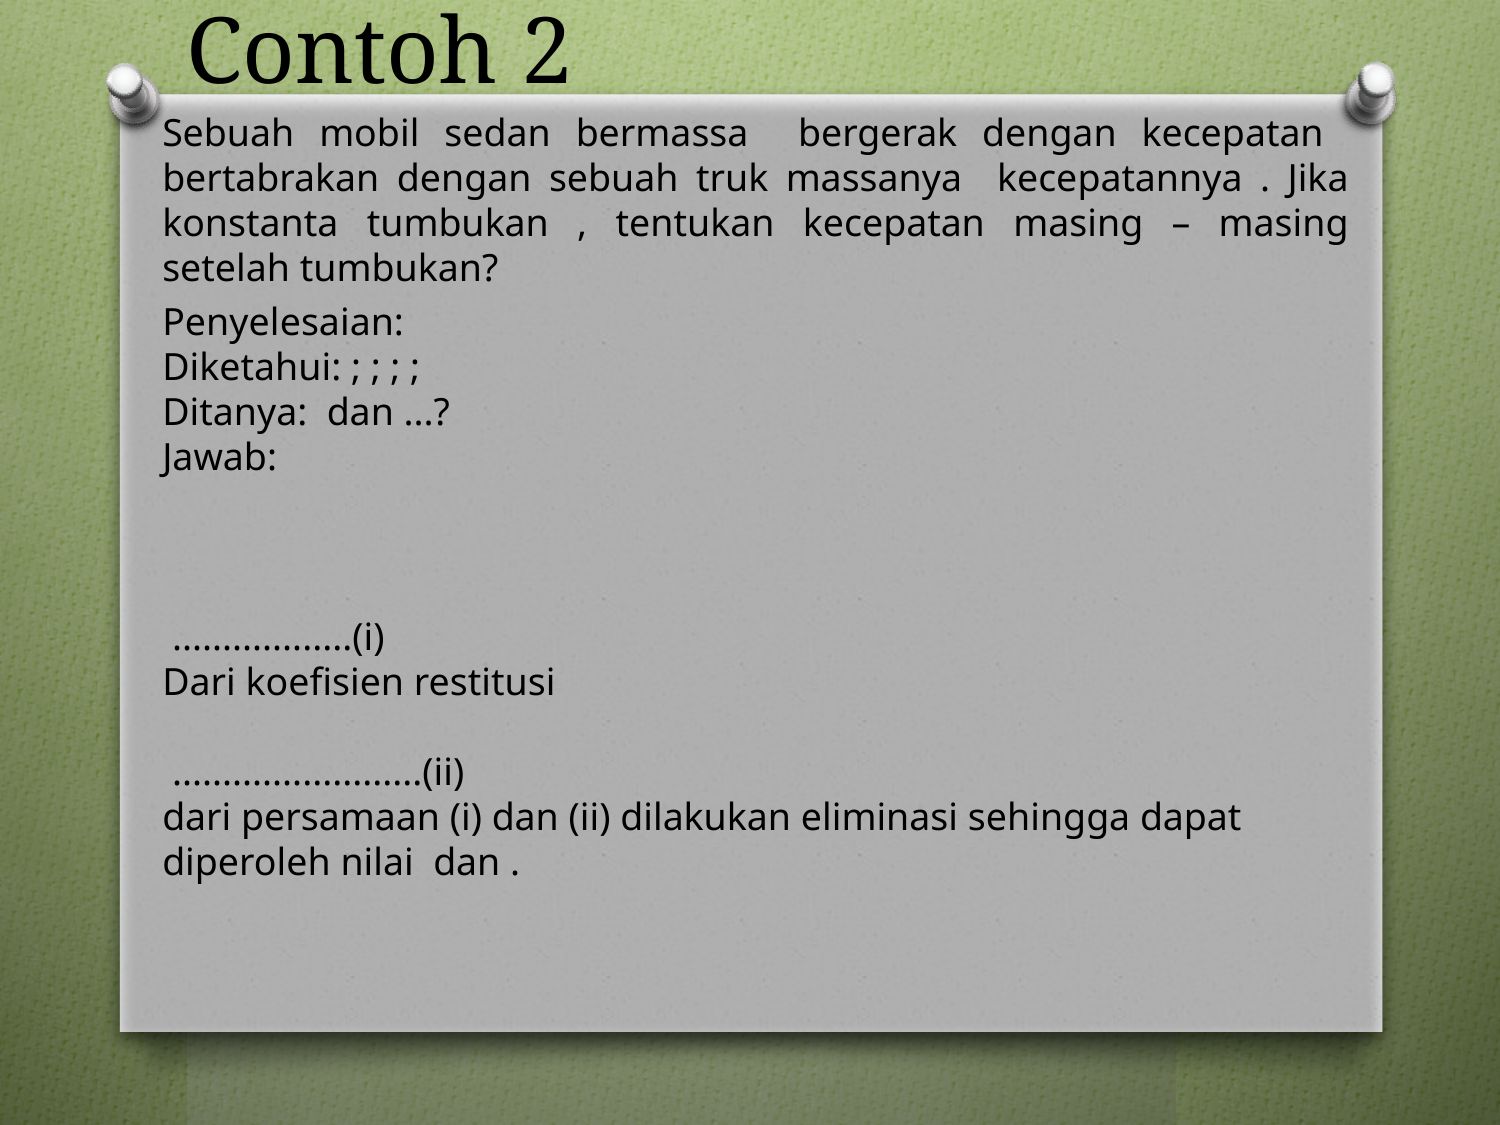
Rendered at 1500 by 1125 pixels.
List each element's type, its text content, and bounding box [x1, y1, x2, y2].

picture [1317, 35, 1439, 156]
picture [75, 29, 171, 153]
title Contoh 2 [171, 0, 1314, 146]
